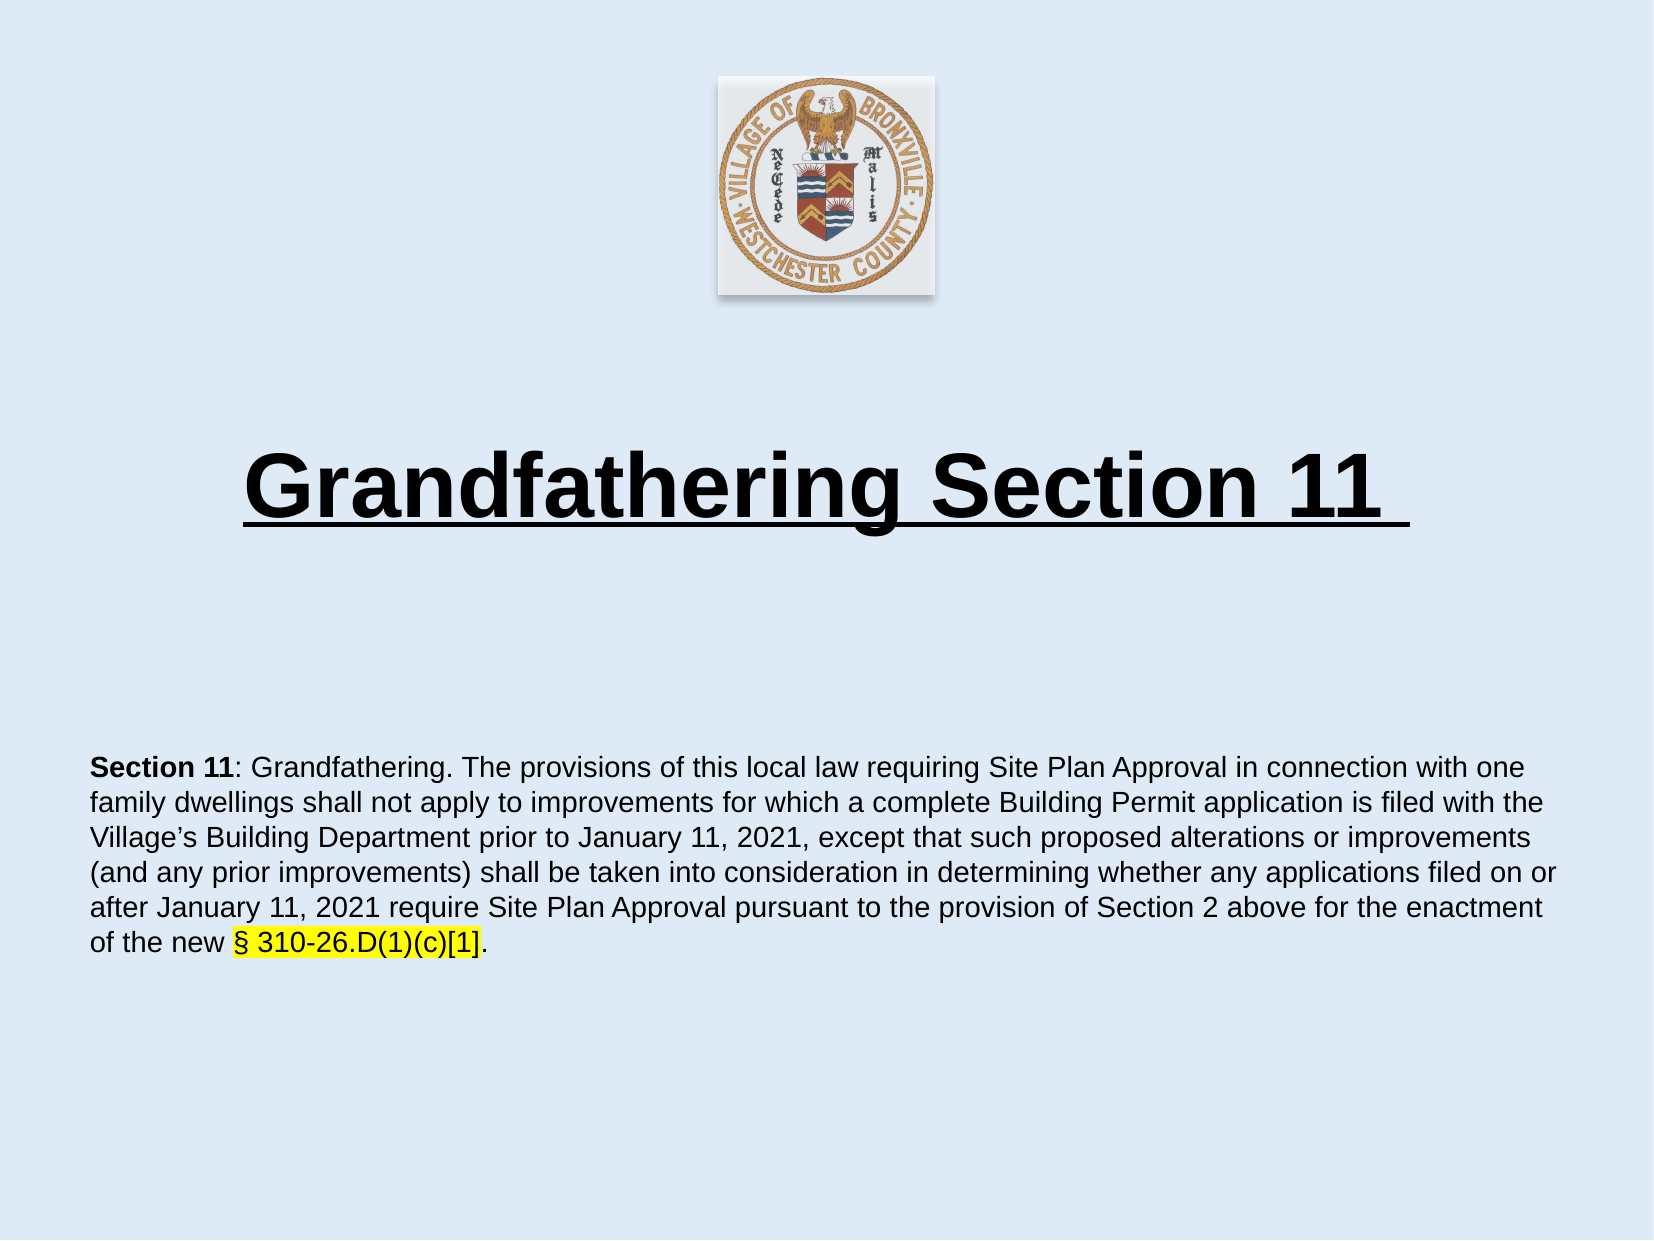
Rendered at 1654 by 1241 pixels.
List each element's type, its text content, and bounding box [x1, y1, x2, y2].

text_box Section 11: Grandfathering. The provisions of this local law requiring Site Plan Approval in connection with one family dwellings shall not apply to improvements for which a complete Building Permit application is filed with the Village’s Building Department prior to January 11, 2021, except that such proposed alterations or improvements (and any prior improvements) shall be taken into consideration in determining whether any applications filed on or after January 11, 2021 require Site Plan Approval pursuant to the provision of Section 2 above for the enactment of the new § 310-26.D(1)(c)[1]. [74, 740, 1579, 948]
picture [718, 76, 935, 295]
text_box Grandfathering Section 11 [82, 376, 1571, 584]
